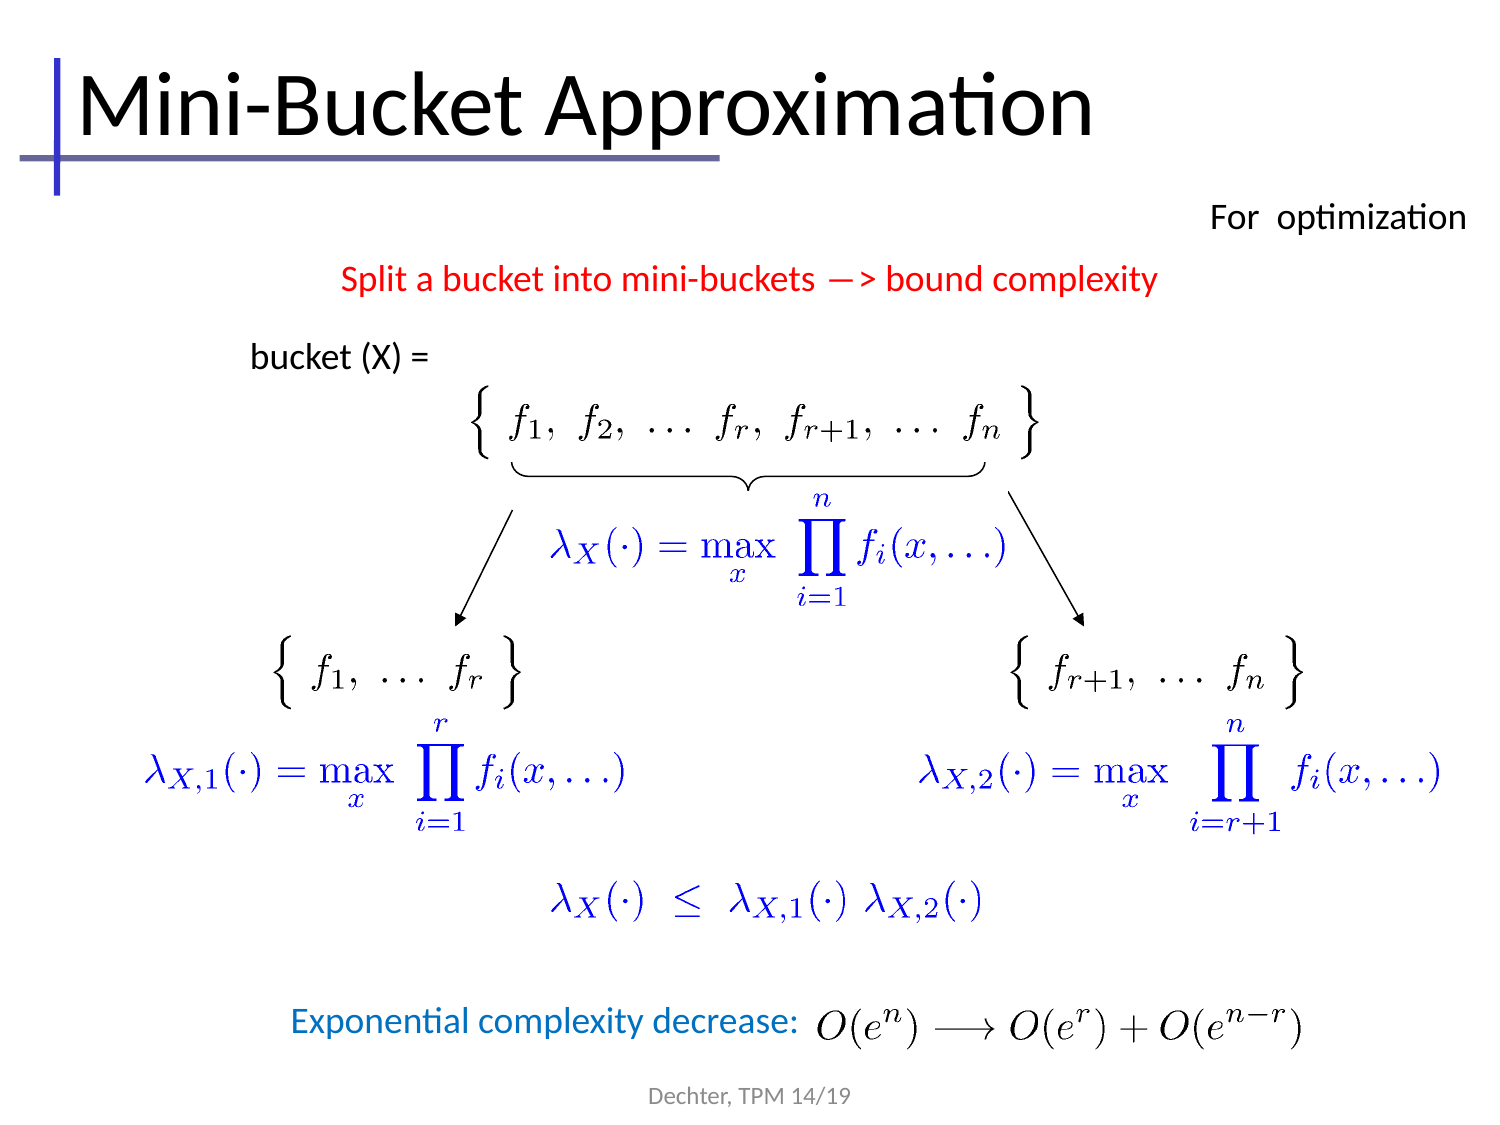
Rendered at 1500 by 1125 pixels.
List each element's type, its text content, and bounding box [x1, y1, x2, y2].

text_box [455, 509, 513, 627]
footer Dechter, TPM 14/19 [512, 1064, 988, 1125]
text_box Split a bucket into mini-buckets ―> bound complexity [326, 246, 1174, 307]
picture [548, 491, 1009, 606]
picture [916, 716, 1442, 836]
picture [272, 634, 521, 712]
picture [817, 1006, 1302, 1053]
text_box For optimization [1195, 184, 1483, 244]
text_box Exponential complexity decrease: [275, 988, 815, 1049]
picture [548, 879, 980, 925]
title Mini-Bucket Approximation [61, 14, 1399, 183]
picture [142, 716, 627, 832]
text_box [514, 471, 982, 489]
text_box bucket (X) = [235, 324, 454, 384]
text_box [1007, 491, 1085, 627]
picture [467, 383, 1041, 462]
picture [1007, 634, 1305, 712]
